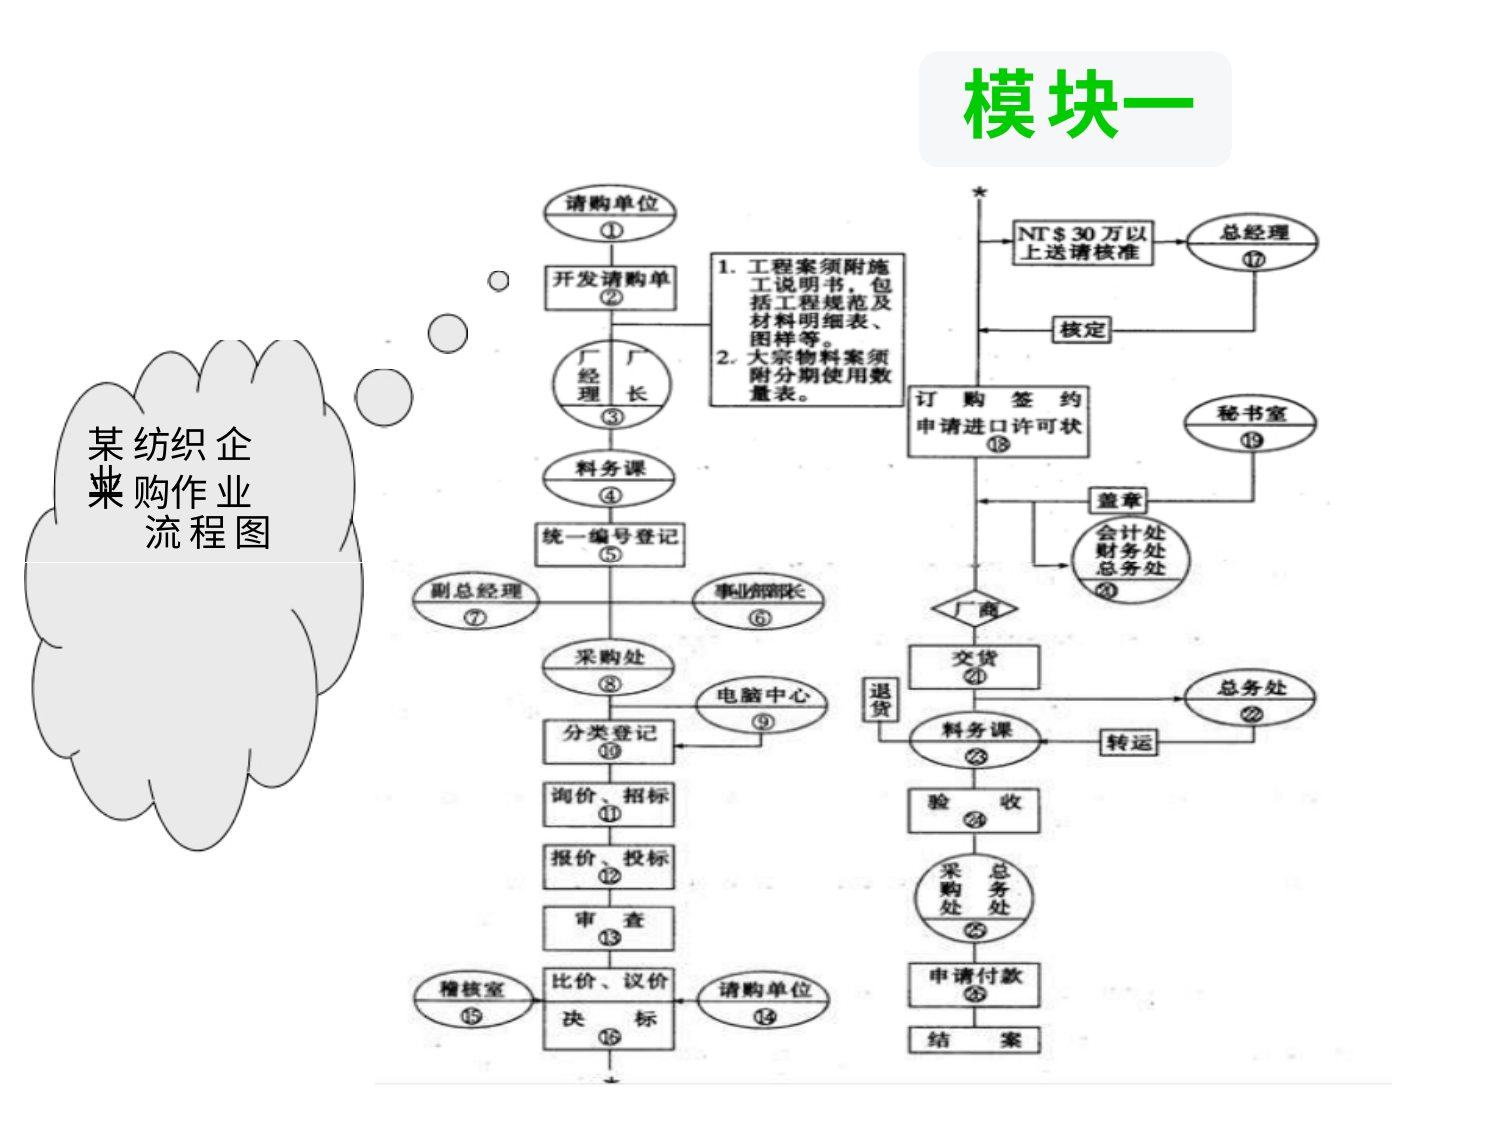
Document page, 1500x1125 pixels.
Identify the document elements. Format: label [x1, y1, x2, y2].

text_box [23, 51, 1393, 1089]
